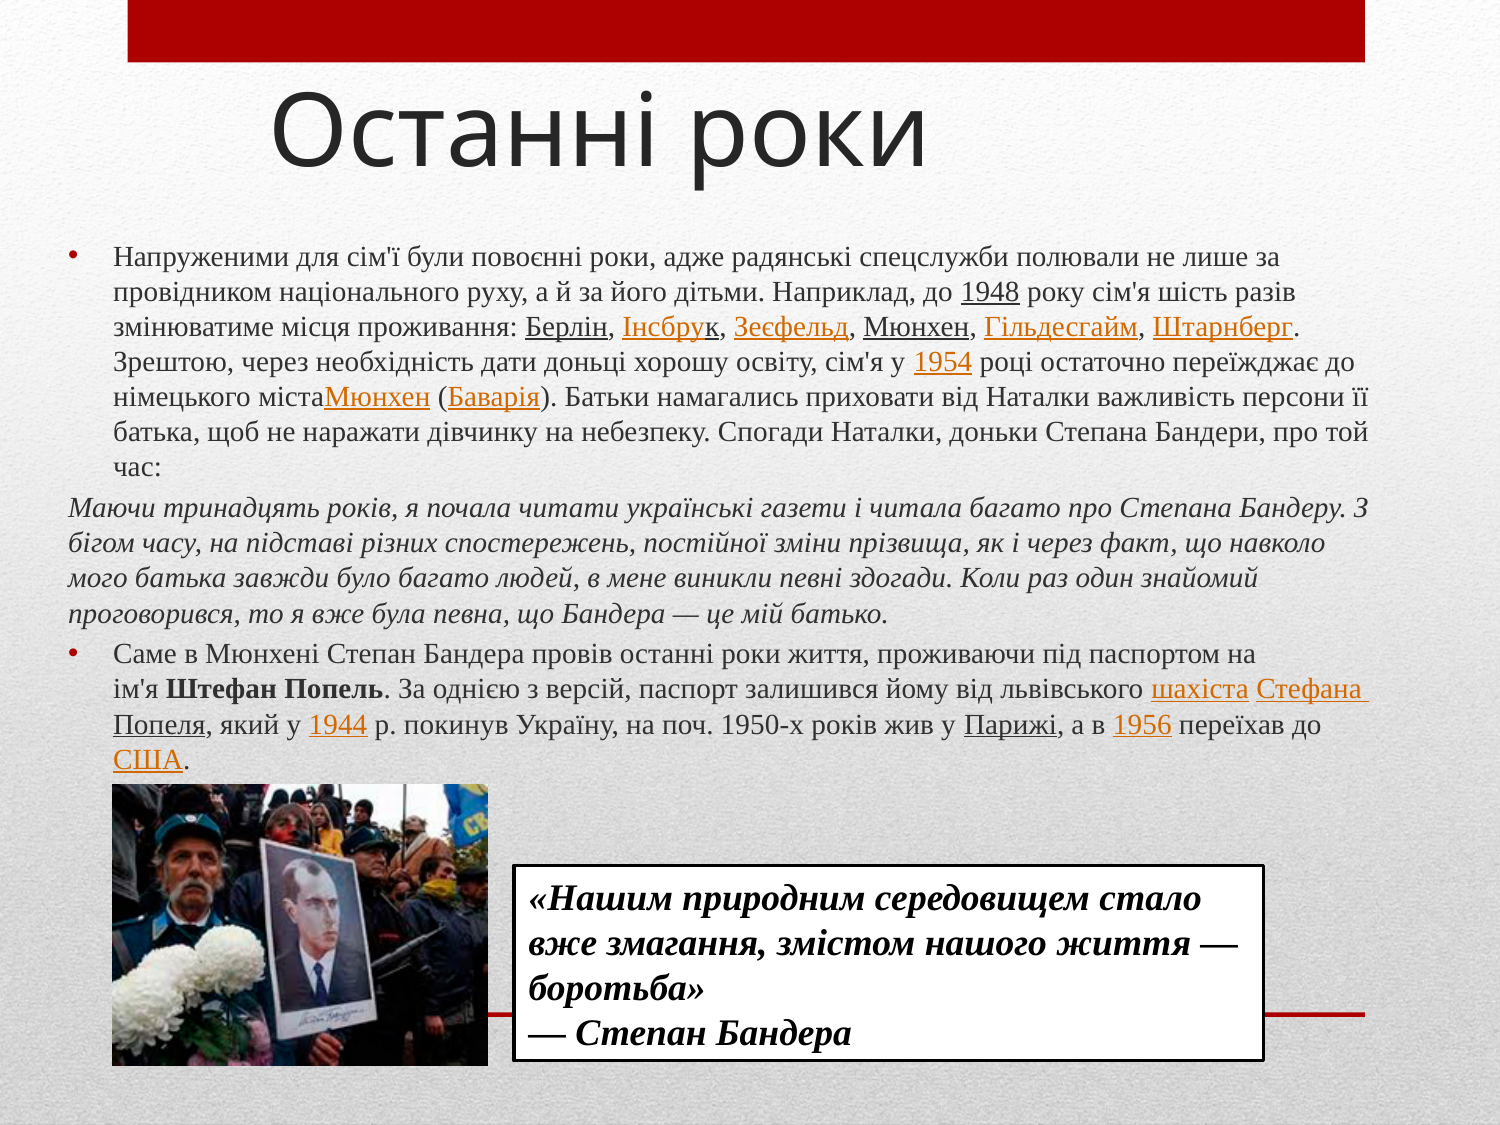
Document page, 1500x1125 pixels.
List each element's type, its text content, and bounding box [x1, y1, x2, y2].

title Останні роки [253, 54, 1367, 228]
text_box «Нашим природним середовищем стало вже змагання, змістом нашого життя — боротьба» — Степан Бандера [512, 864, 1265, 1062]
picture [111, 783, 488, 1067]
list Напруженими для сім'ї були повоєнні роки, адже радянські спецслужби полювали не лише за провідником національного руху, а й за його дітьми. Наприклад, до 1948 року сім'я шість разів змінюватиме місця проживання: Берлін, Інсбрук, Зеєфельд, Мюнхен, Гільдесгайм, Штарнберг. Зрештою, через необхідність дати доньці хорошу освіту, сім'я у 1954 році остаточно переїжджає до німецького містаМюнхен (Баварія). Батьки намагались приховати від Наталки важливість персони її батька, щоб не наражати дівчинку на небезпеку. Спогади Наталки, доньки Степана Бандери, про той час: Маючи тринадцять років, я почала читати українські газети і читала багато про Степана Бандеру. З бігом часу, на підставі різних спостережень, постійної зміни прізвища, як і через факт, що навколо мого батька завжди було багато людей, в мене виникли певні здогади. Коли раз один знайомий проговорився, то я вже була певна, що Бандера — це мій батько. Саме в Мюнхені Степан Бандера провів останні роки життя, проживаючи під паспортом на ім'я Штефан Попель. За однією з версій, паспорт залишився йому від львівського шахіста Стефана Попеля, який у 1944 р. покинув Україну, на поч. 1950-х років жив у Парижі, а в 1956 переїхав до США. [53, 228, 1404, 784]
